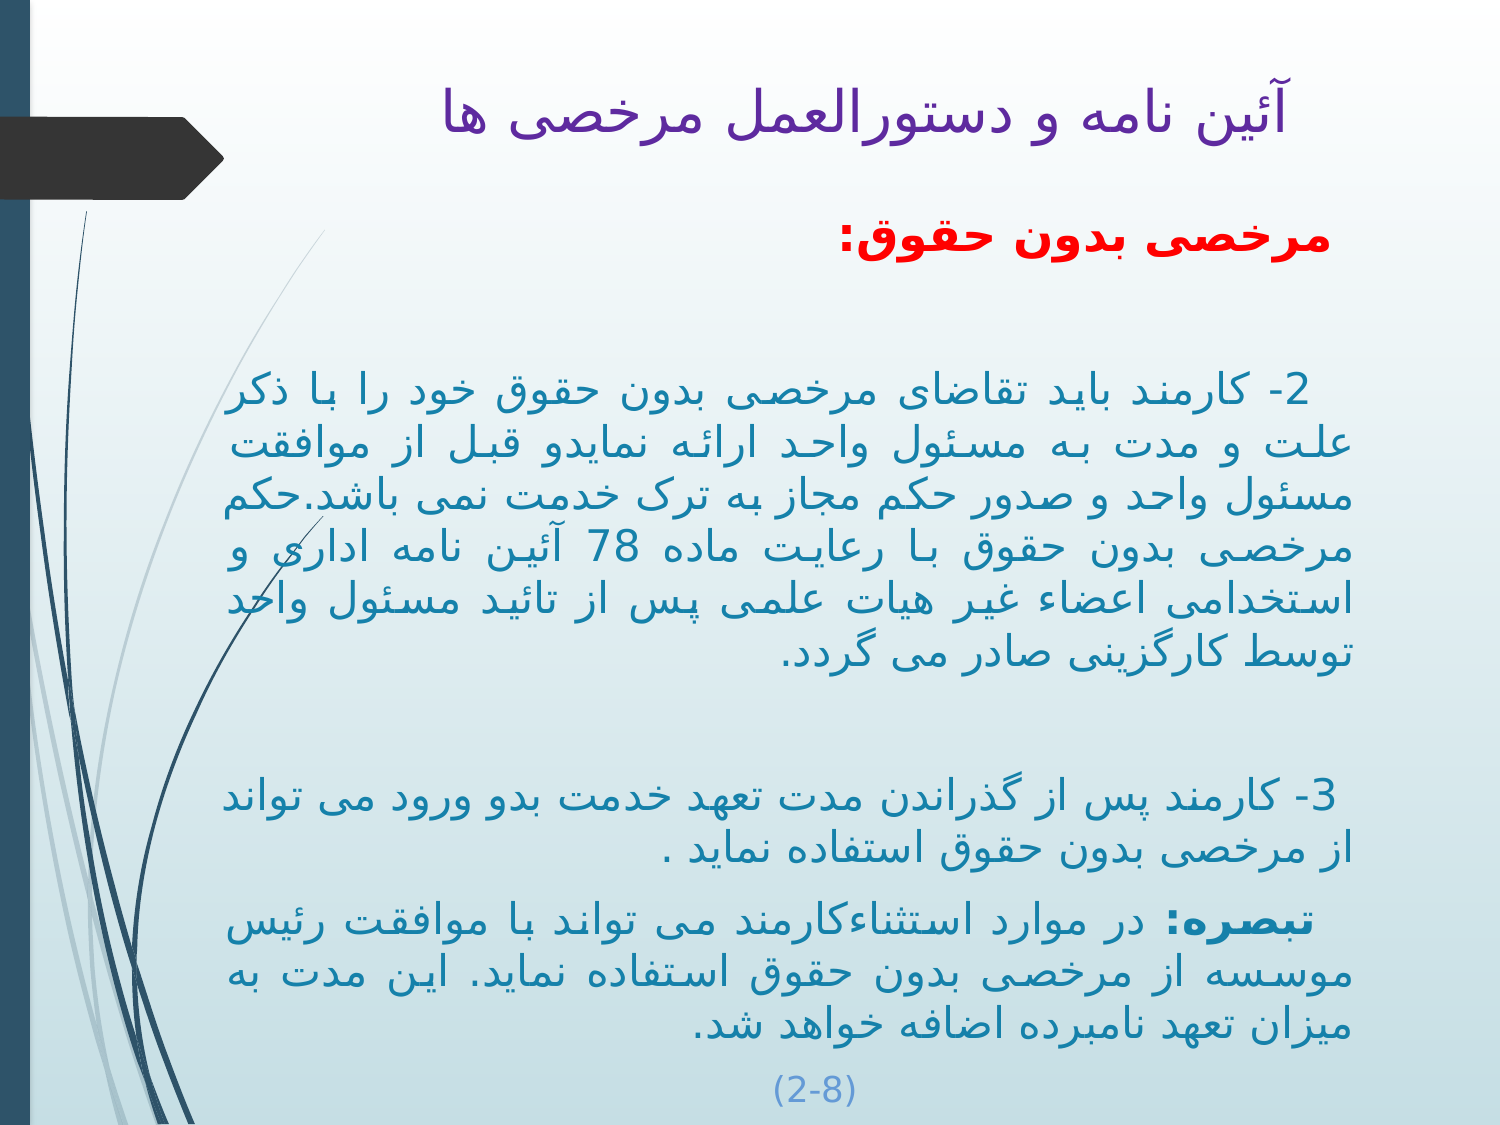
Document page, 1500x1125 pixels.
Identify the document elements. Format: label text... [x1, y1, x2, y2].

title آئین نامه و دستورالعمل مرخصی ها [324, 66, 1406, 196]
list مرخصی بدون حقوق: 2- کارمند باید تقاضای مرخصی بدون حقوق خود را با ذکر علت و مدت به مسئول واحد ارائه نمایدو قبل از موافقت مسئول واحد و صدور حکم مجاز به ترک خدمت نمی باشد.حکم مرخصی بدون حقوق با رعایت ماده 78 آئین نامه اداری و استخدامی اعضاء غیر هیات علمی پس از تائید مسئول واحد توسط کارگزینی صادر می گردد. 3- کارمند پس از گذراندن مدت تعهد خدمت بدو ورود می تواند از مرخصی بدون حقوق استفاده نماید . تبصره: در موارد استثناءکارمند می تواند با موافقت رئیس موسسه از مرخصی بدون حقوق استفاده نماید. این مدت به میزان تعهد نامبرده اضافه خواهد شد. (2-8) [206, 196, 1424, 1125]
